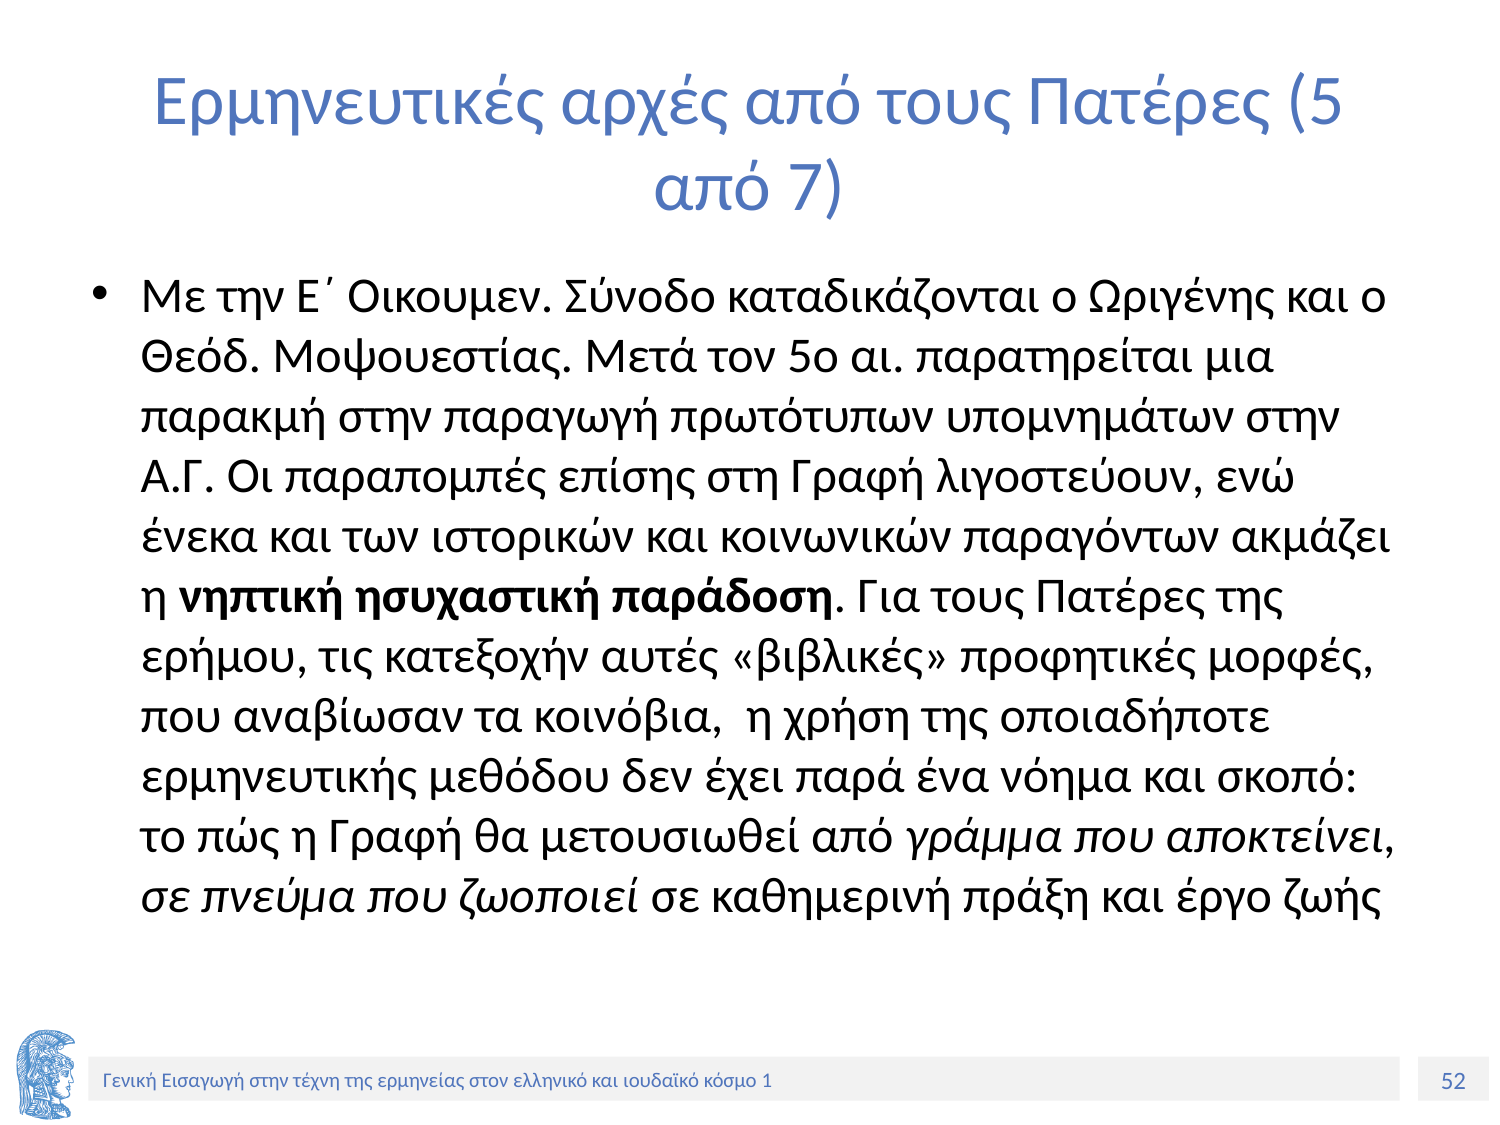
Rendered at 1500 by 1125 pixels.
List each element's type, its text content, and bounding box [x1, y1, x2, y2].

title Ερμηνευτικές αρχές από τους Πατέρες (5 από 7) [75, 45, 1425, 233]
picture [9, 1026, 81, 1120]
list Με την Ε΄ Οικουμεν. Σύνοδο καταδικάζονται ο Ωριγένης και ο Θεόδ. Μοψουεστίας. Μετά τον 5ο αι. παρατηρείται μια παρακμή στην παραγωγή πρωτότυπων υπομνημάτων στην Α.Γ. Οι παραπομπές επίσης στη Γραφή λιγοστεύουν, ενώ ένεκα και των ιστορικών και κοινωνικών παραγόντων ακμάζει η νηπτική ησυχαστική παράδοση. Για τους Πατέρες της ερήμου, τις κατεξοχήν αυτές «βιβλικές» προφητικές μορφές, που αναβίωσαν τα κοινόβια, η χρήση της οποιαδήποτε ερμηνευτικής μεθόδου δεν έχει παρά ένα νόημα και σκοπό: το πώς η Γραφή θα μετουσιωθεί από γράμμα που αποκτείνει, σε πνεύμα που ζωοποιεί σε καθημερινή πράξη και έργο ζωής [76, 255, 1427, 998]
